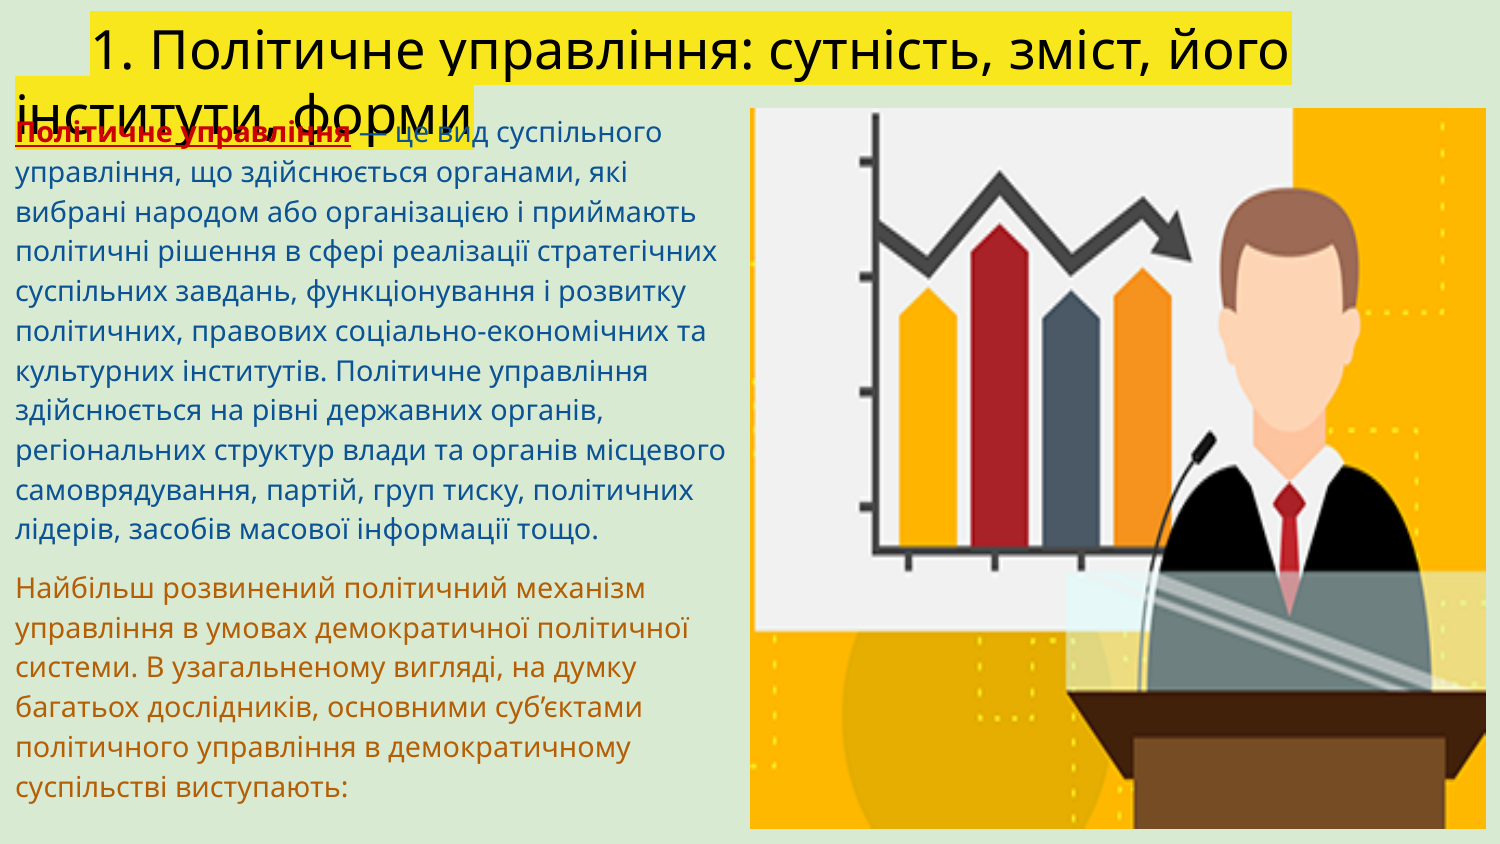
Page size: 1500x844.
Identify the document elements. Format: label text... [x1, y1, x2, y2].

title 1. Політичне управління: сутність, зміст, його інститути, форми [0, 0, 1398, 94]
list Політичне управління — це вид суспільного управління, що здійснюється органами, які вибрані народом або організацією і приймають політичні рішення в сфері реалізації стратегічних суспільних завдань, функціонування і розвитку політичних, правових соціально-економічних та культурних інститутів. Політичне управління здійснюється на рівні державних органів, регіональних структур влади та органів місцевого самоврядування, партій, груп тиску, політичних лідерів, засобів масової інформації тощо. Найбільш розвинений політичний механізм управління в умовах демократичної політичної системи. В узагальненому вигляді, на думку багатьох дослідників, основними суб’єктами політичного управління в демократичному суспільстві виступають: [0, 93, 750, 844]
picture [749, 108, 1486, 829]
